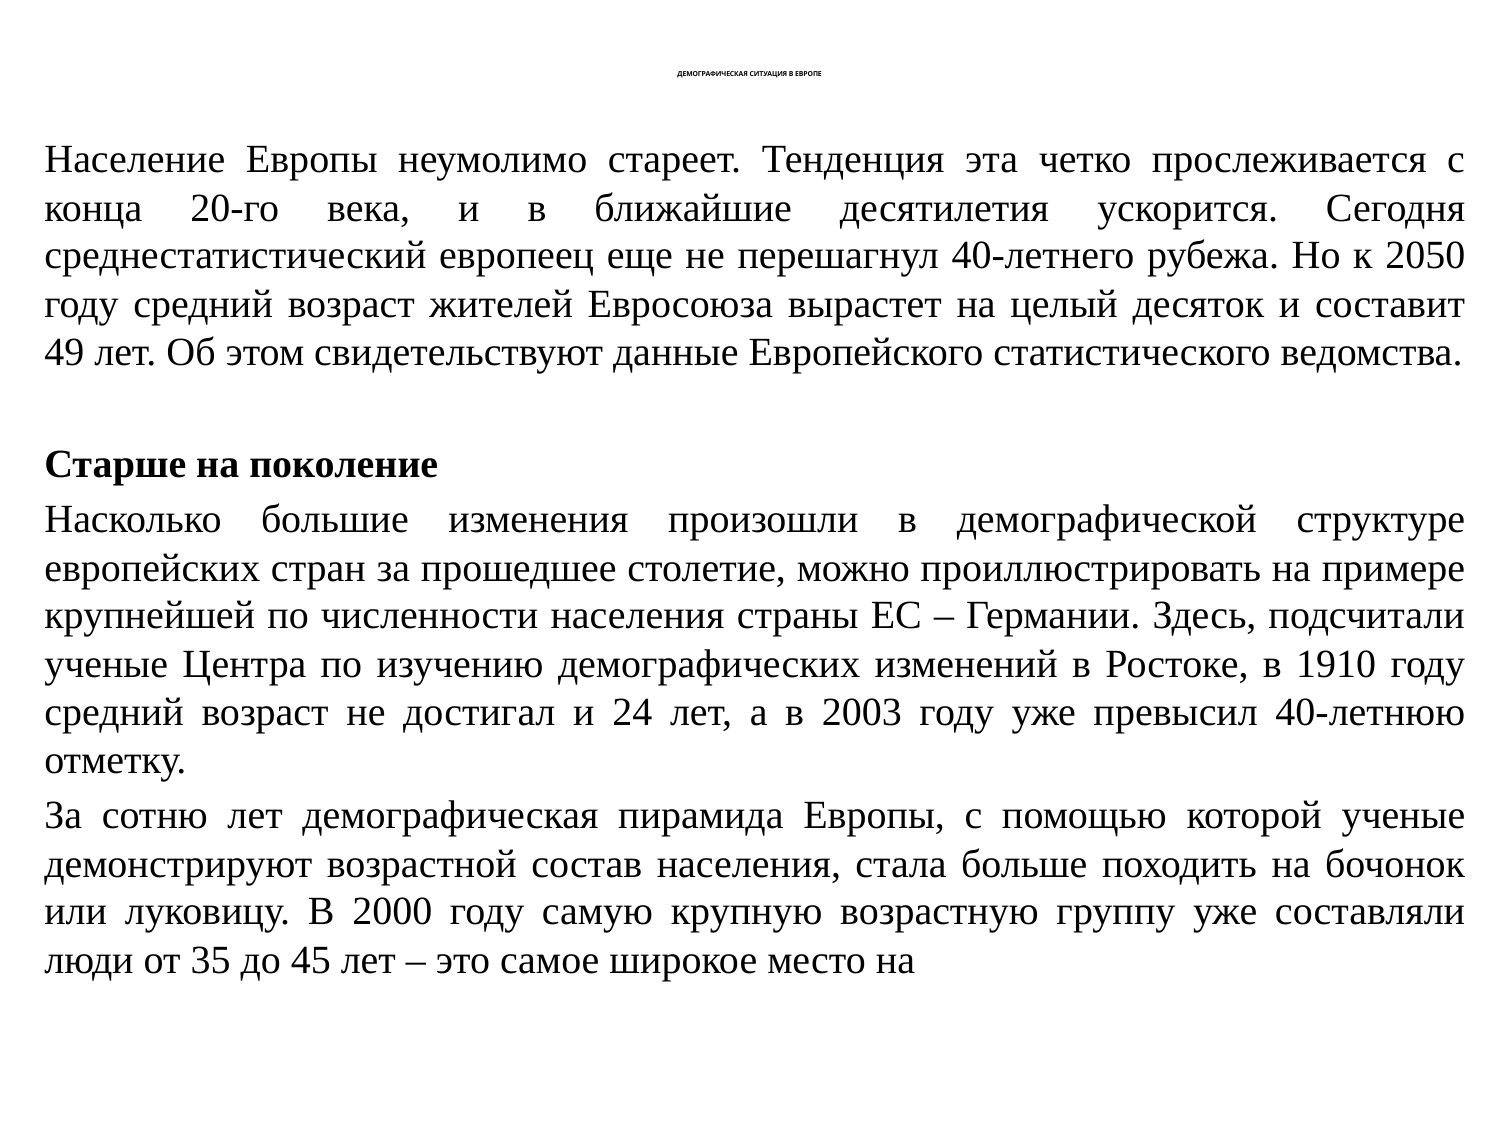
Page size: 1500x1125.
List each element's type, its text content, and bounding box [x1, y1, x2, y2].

list Население Европы неумолимо стареет. Тенденция эта четко прослеживается с конца 20-го века, и в ближайшие десятилетия ускорится. Сегодня среднестатистический европеец еще не перешагнул 40-летнего рубежа. Но к 2050 году средний возраст жителей Евросоюза вырастет на целый десяток и составит 49 лет. Об этом свидетельствуют данные Европейского статистического ведомства. Старше на поколение Насколько большие изменения произошли в демографической структуре европейских стран за прошедшее столетие, можно проиллюстрировать на примере крупнейшей по численности населения страны ЕС – Германии. Здесь, подсчитали ученые Центра по изучению демографических изменений в Ростоке, в 1910 году средний возраст не достигал и 24 лет, а в 2003 году уже превысил 40-летнюю отметку. За сотню лет демографическая пирамида Европы, с помощью которой ученые демонстрируют возрастной состав населения, стала больше походить на бочонок или луковицу. В 2000 году самую крупную возрастную группу уже составляли люди от 35 до 45 лет – это самое широкое место на [29, 125, 1483, 1005]
title ДЕМОГРАФИЧЕСКАЯ СИТУАЦИЯ В ЕВРОПЕ [75, 45, 1425, 102]
